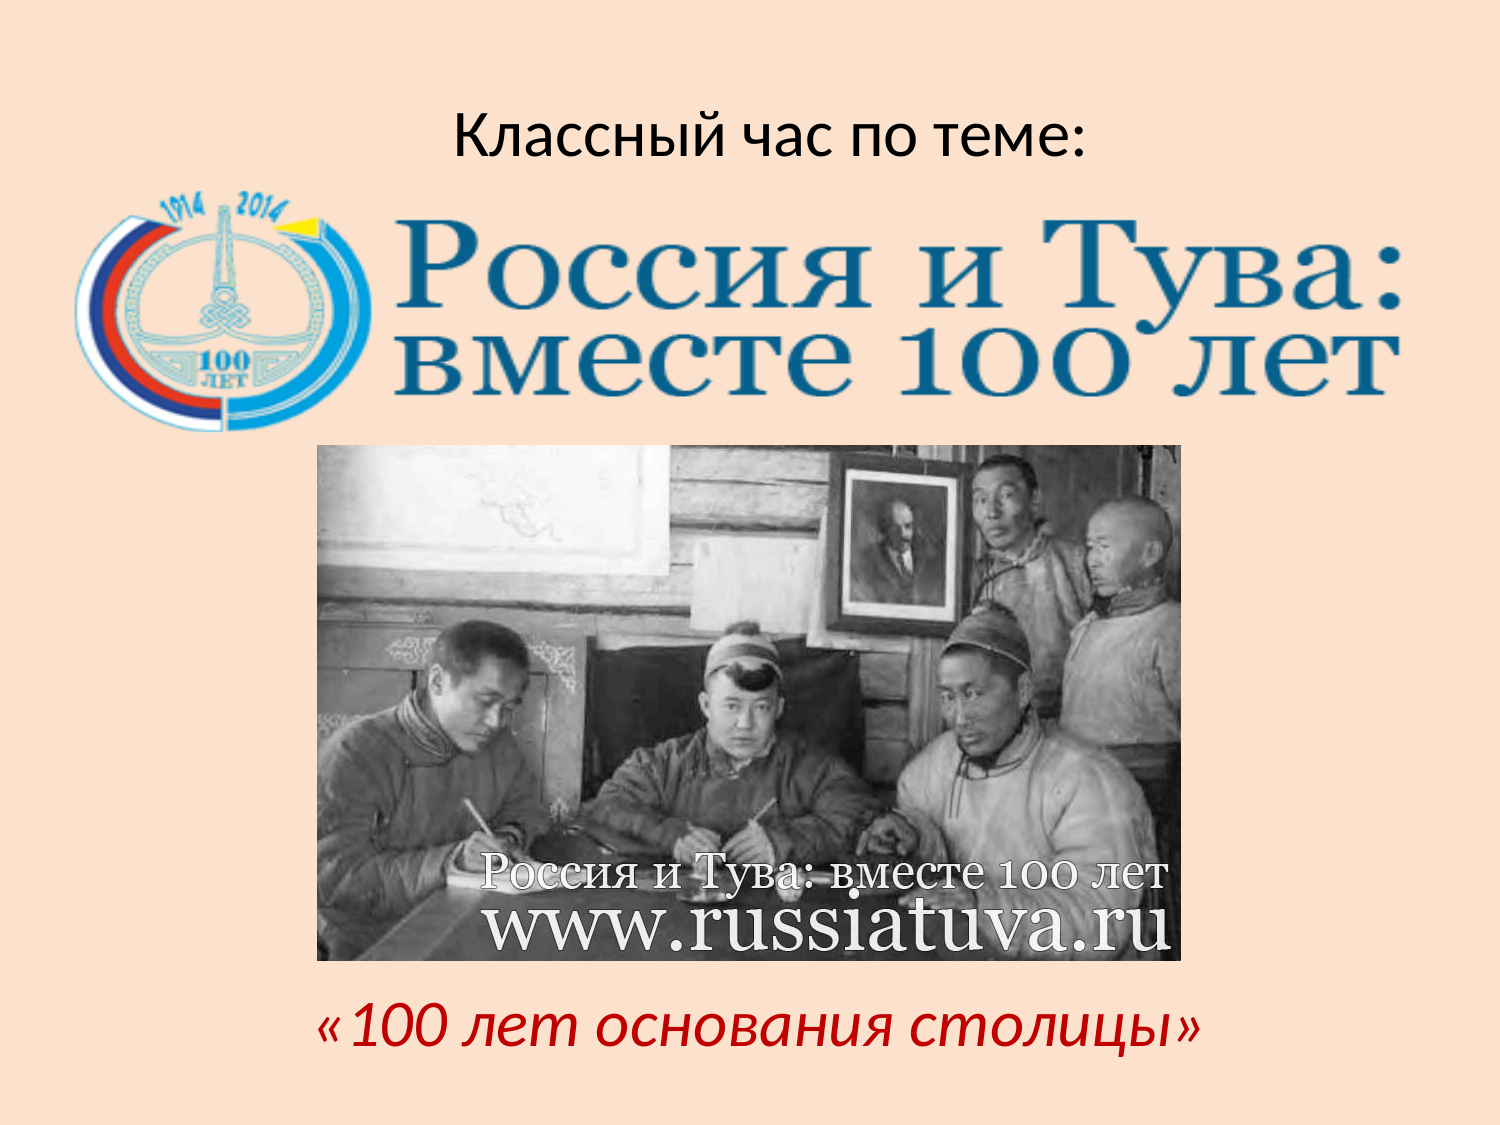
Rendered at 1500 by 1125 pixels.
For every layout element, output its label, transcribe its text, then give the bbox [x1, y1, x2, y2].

picture [70, 187, 1407, 438]
text_box «100 лет основания столицы» [234, 972, 1285, 1086]
picture [317, 445, 1181, 962]
subtitle Классный час по теме: [246, 82, 1297, 185]
